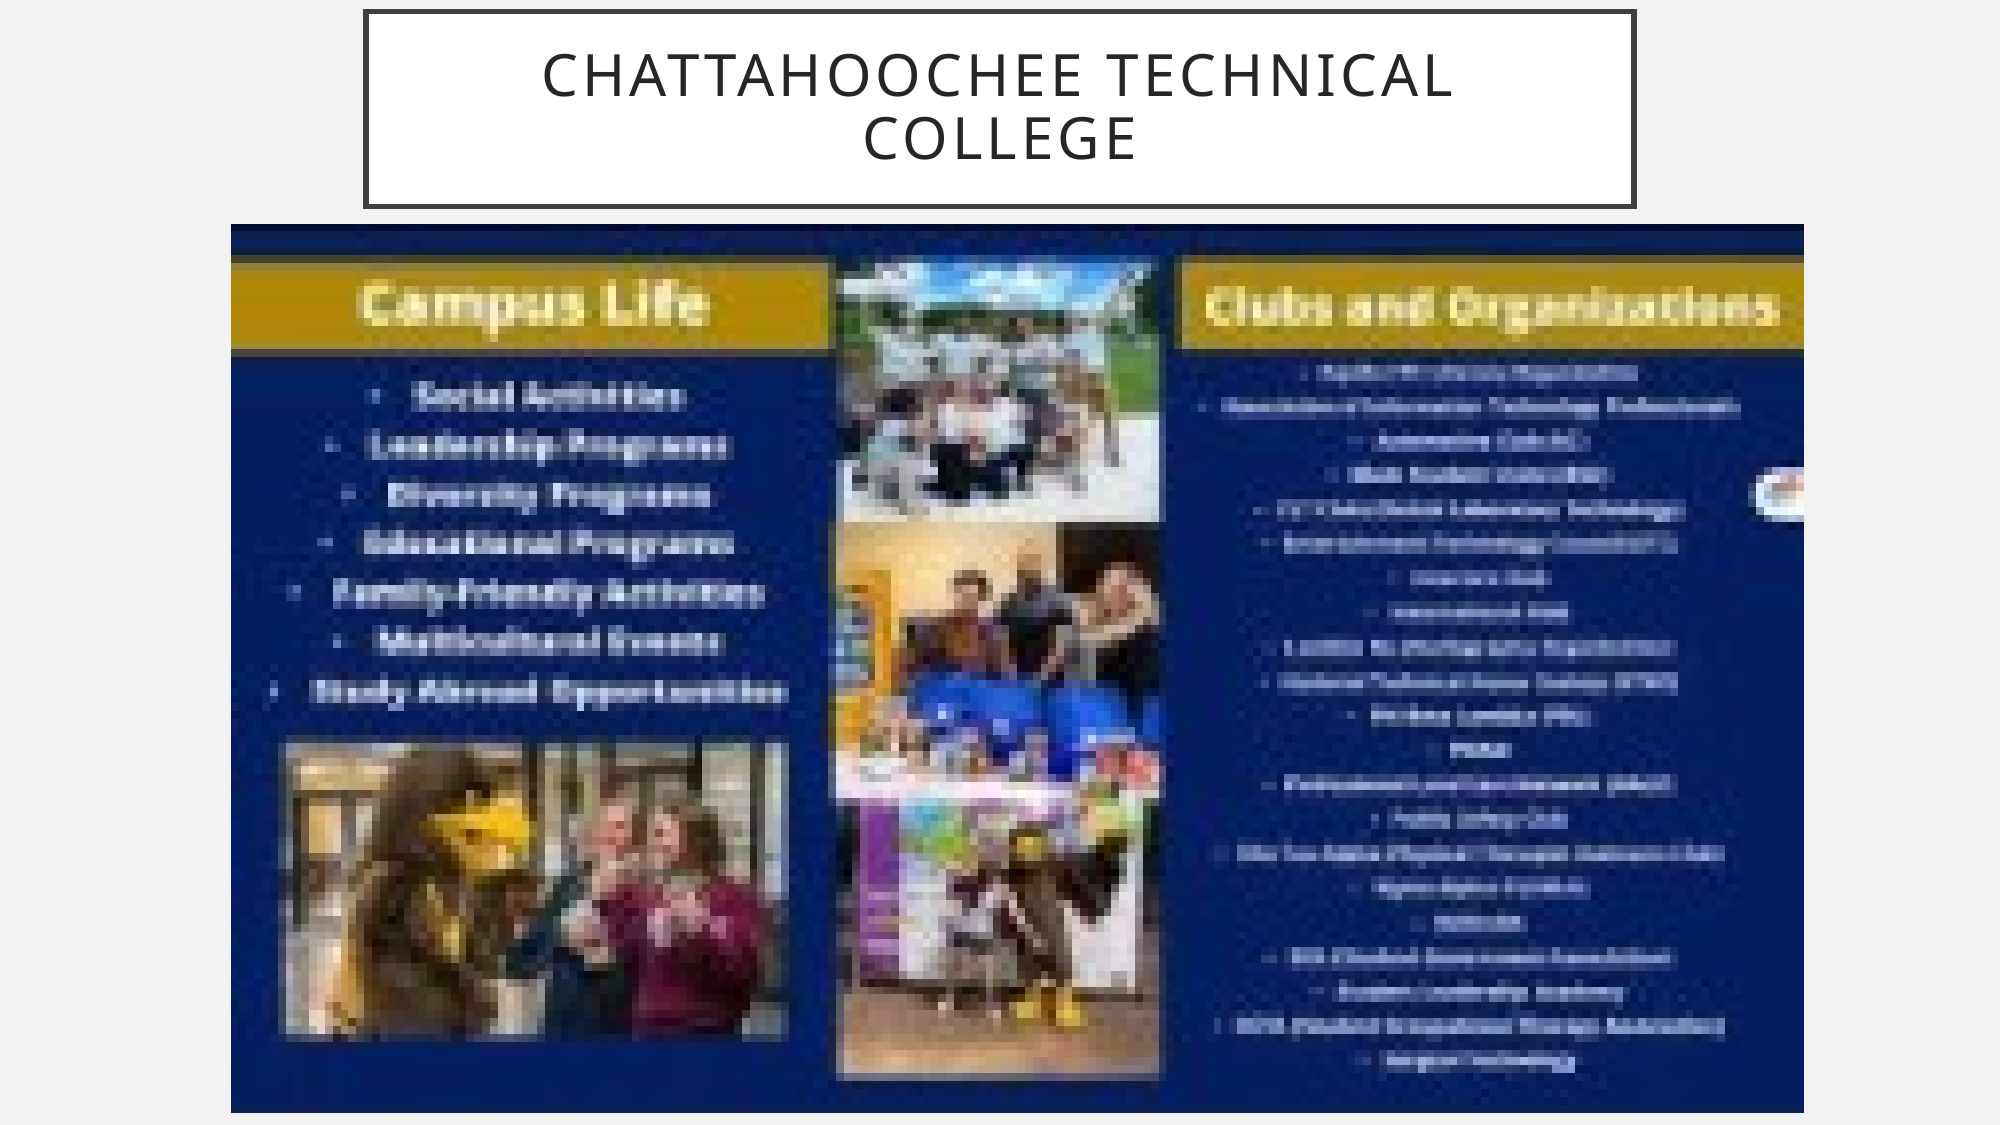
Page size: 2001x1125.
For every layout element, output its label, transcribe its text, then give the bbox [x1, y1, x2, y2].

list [230, 223, 1805, 1114]
title Chattahoochee Technical College [363, 9, 1637, 209]
